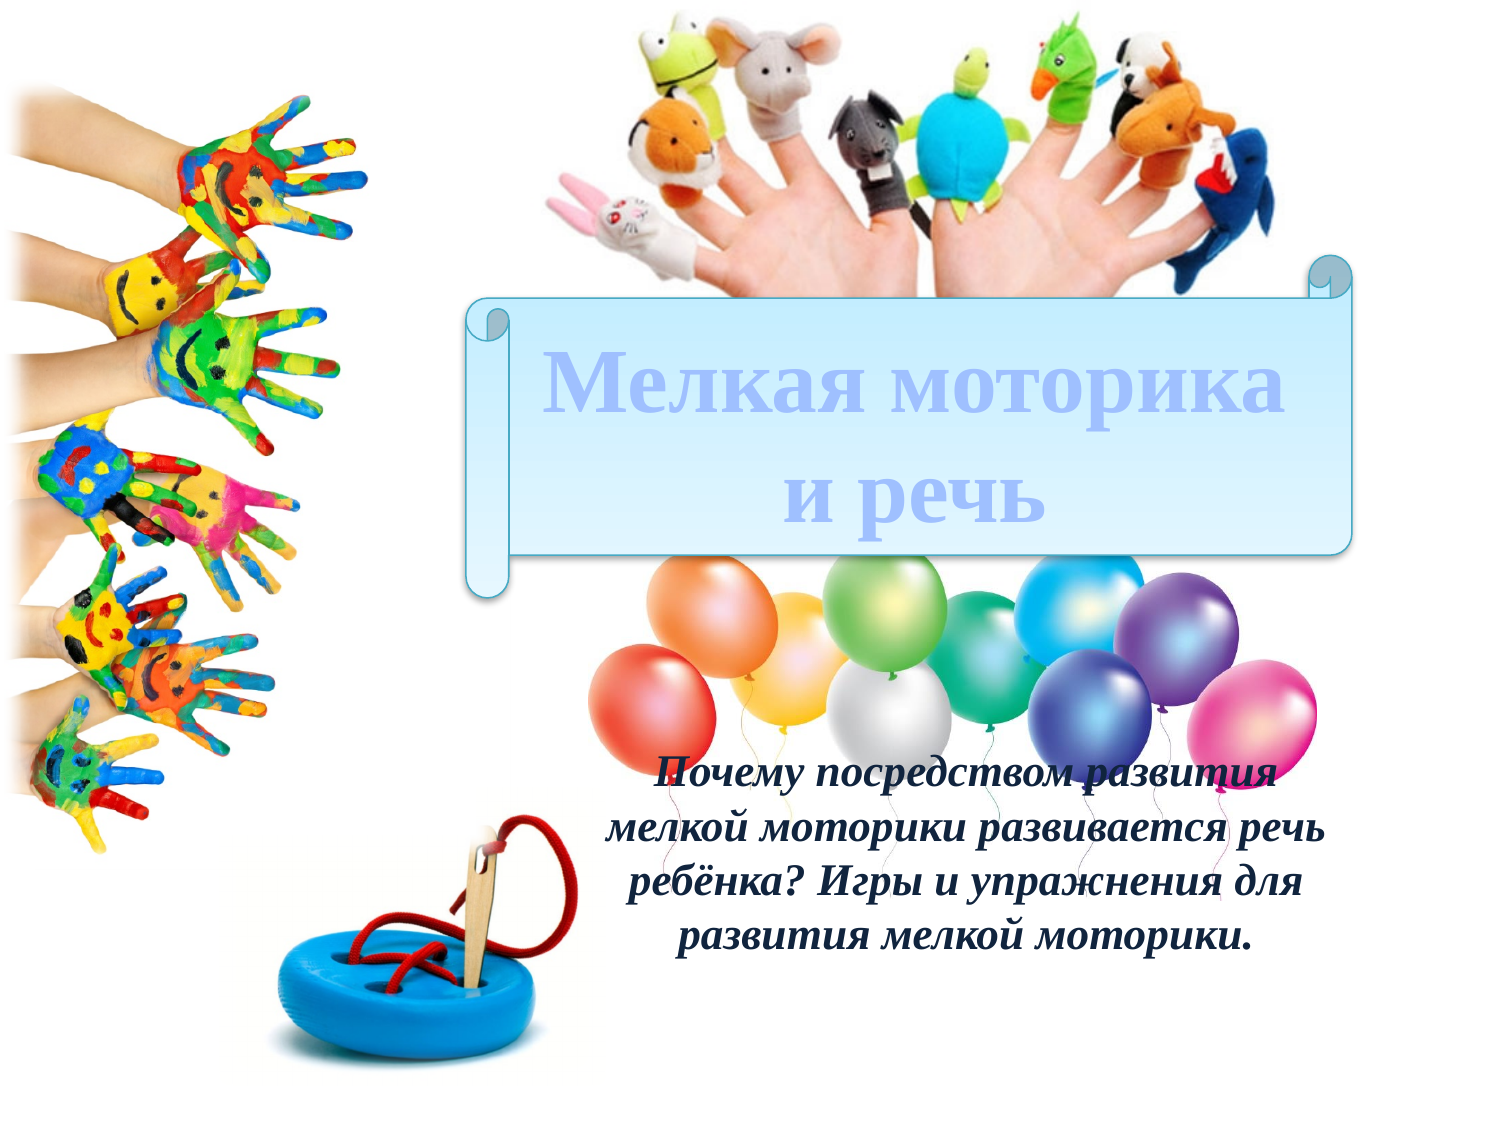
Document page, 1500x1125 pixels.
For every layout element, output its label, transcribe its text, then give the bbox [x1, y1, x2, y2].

picture [0, 0, 1318, 1088]
text_box [1340, 256, 1353, 554]
title Мелкая моторика и речь [657, 253, 1340, 608]
subtitle Почему посредством развития мелкой моторики развивается речь ребёнка? Игры и упражнения для развития мелкой моторики. [612, 733, 1345, 1006]
